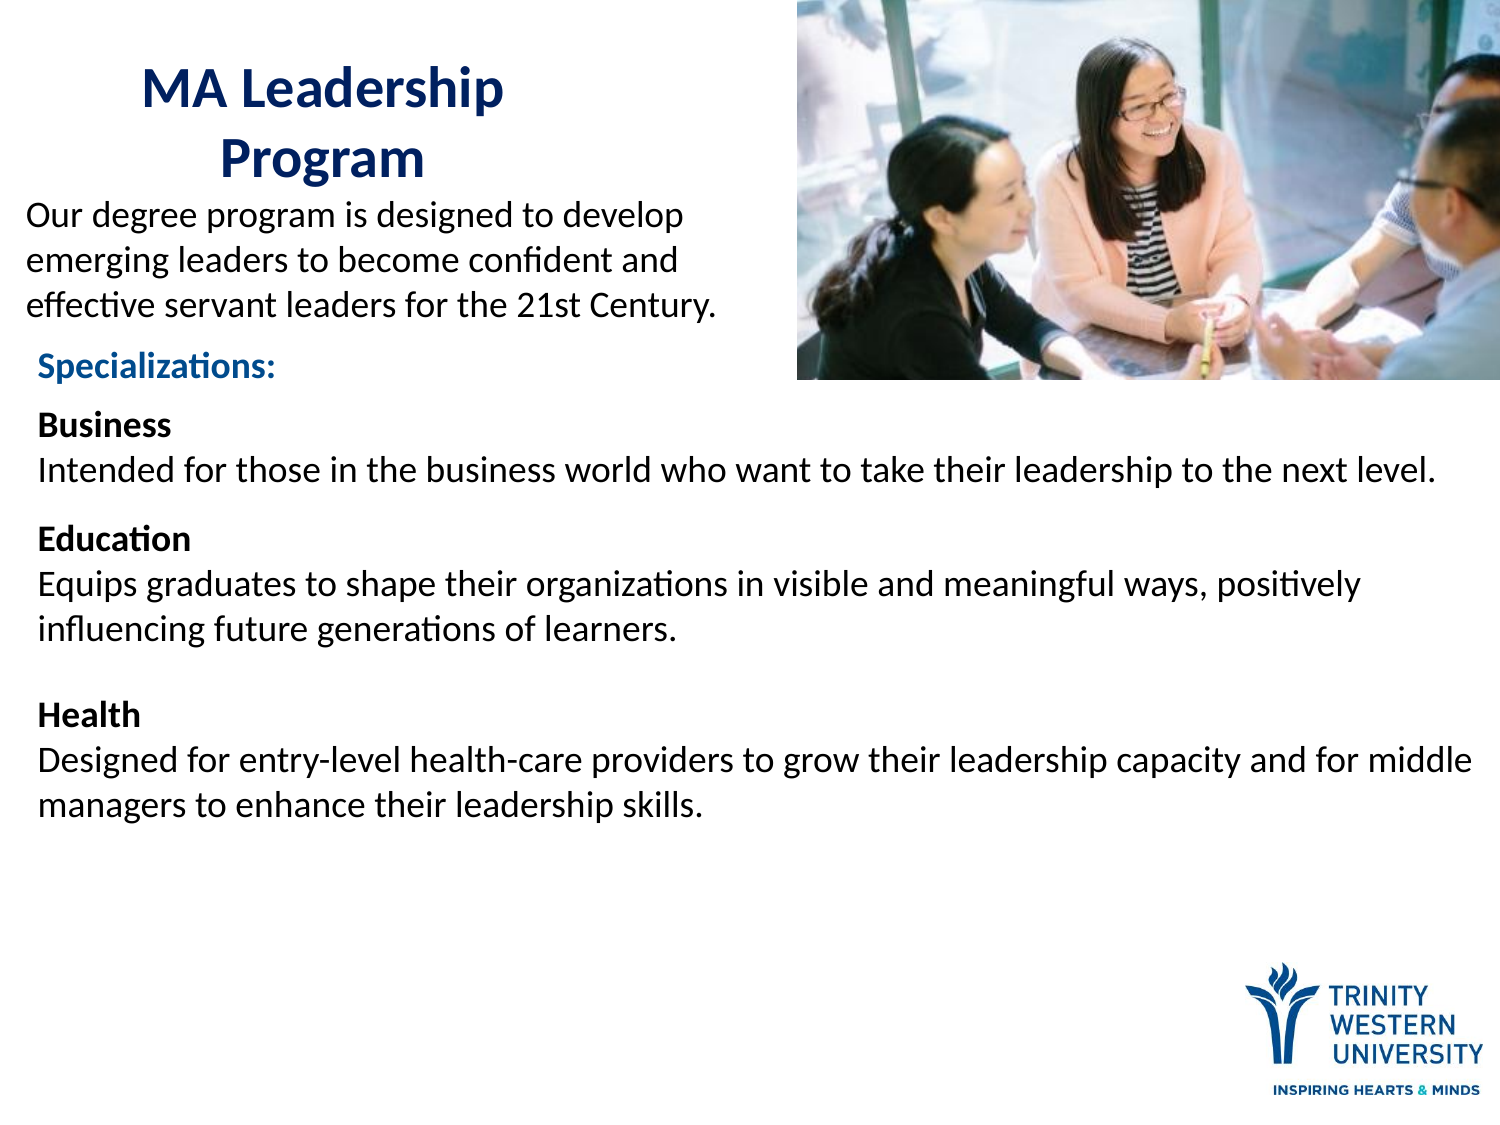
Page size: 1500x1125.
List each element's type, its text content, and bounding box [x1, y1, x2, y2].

text_box Specializations: [22, 333, 473, 392]
picture [1244, 961, 1483, 1095]
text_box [22, 392, 1500, 835]
text_box MA Leadership Program [53, 42, 593, 182]
text_box Our degree program is designed to develop emerging leaders to become confident and effective servant leaders for the 21st Century. [10, 182, 763, 333]
picture [796, 0, 1500, 380]
